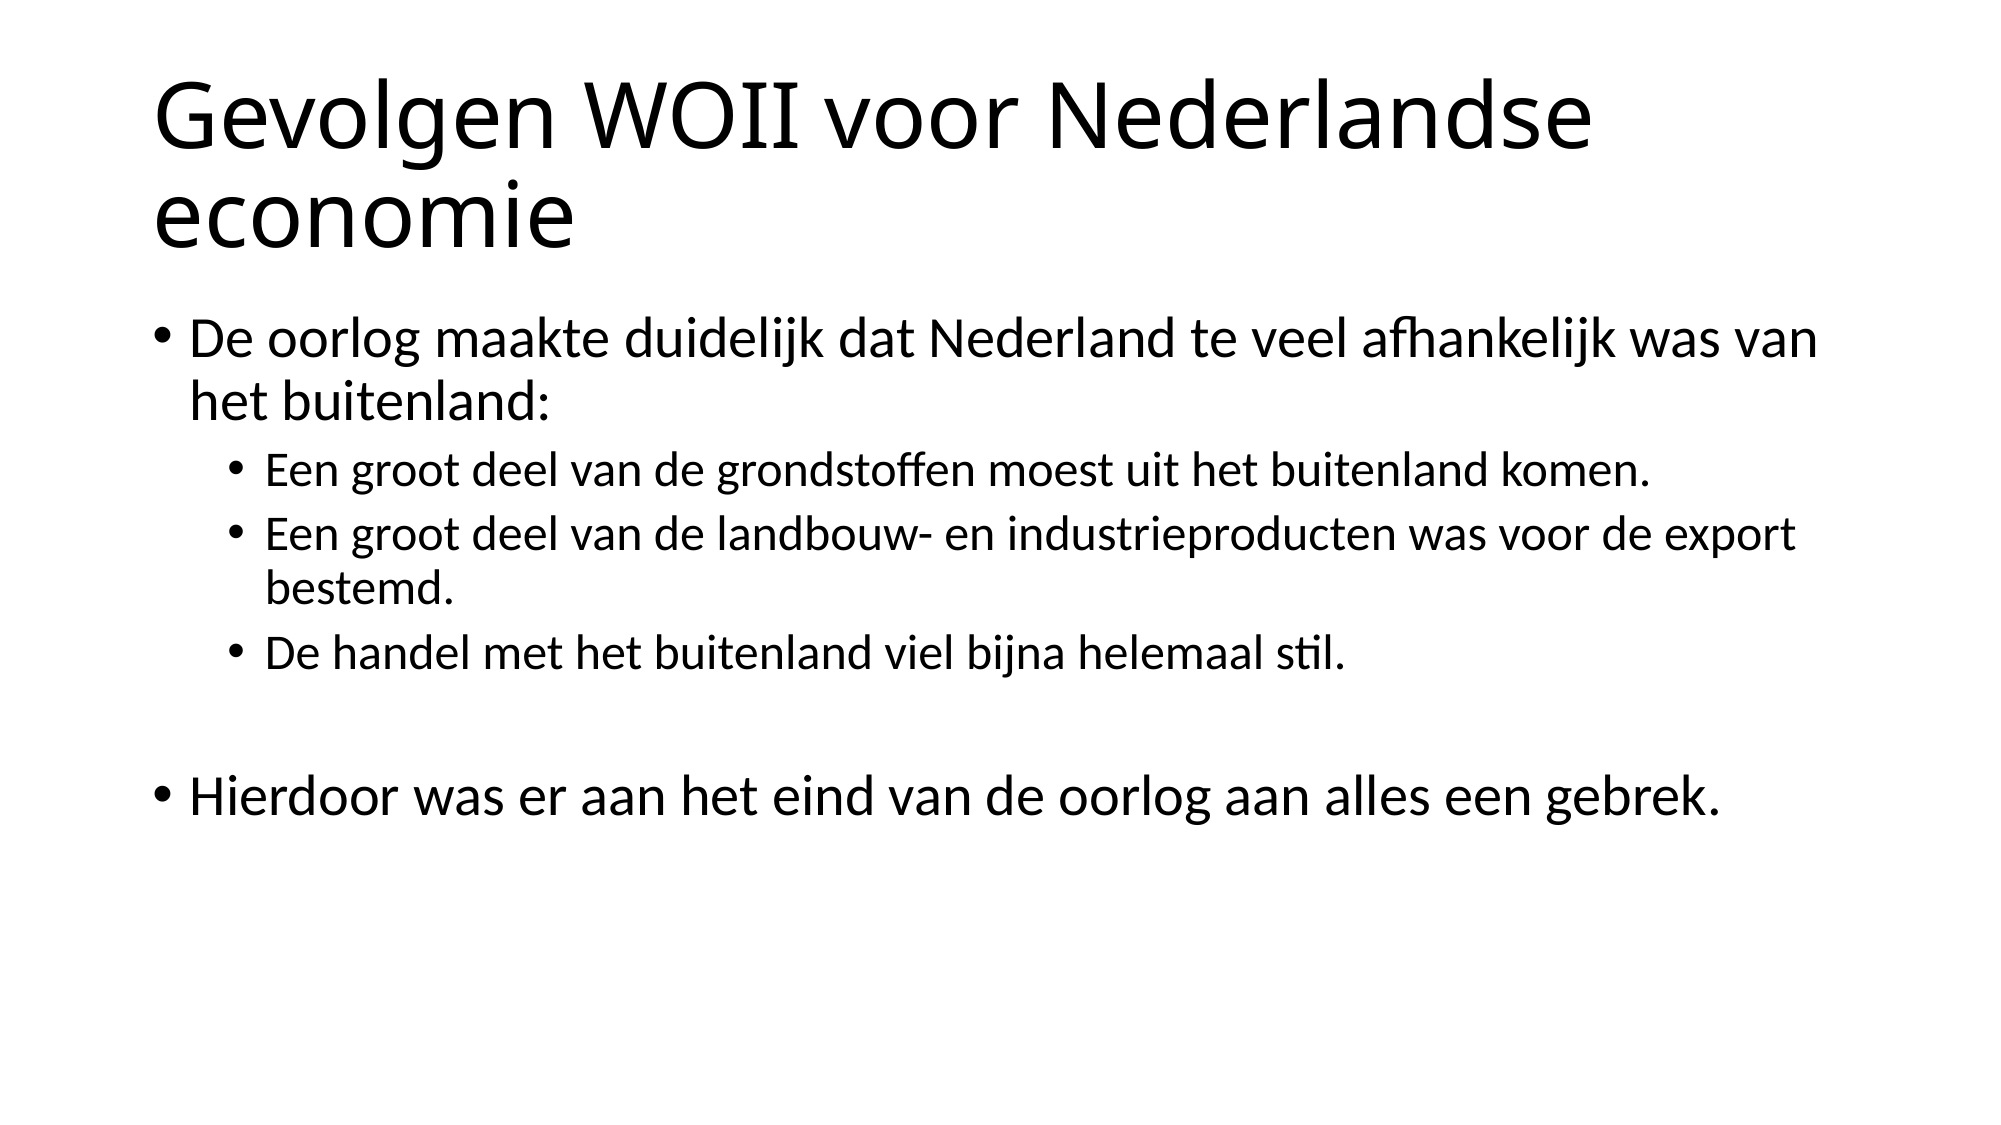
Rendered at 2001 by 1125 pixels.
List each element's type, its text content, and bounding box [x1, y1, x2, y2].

list De oorlog maakte duidelijk dat Nederland te veel afhankelijk was van het buitenland: Een groot deel van de grondstoffen moest uit het buitenland komen. Een groot deel van de landbouw- en industrieproducten was voor de export bestemd. De handel met het buitenland viel bijna helemaal stil. Hierdoor was er aan het eind van de oorlog aan alles een gebrek. [137, 299, 1863, 1014]
title Gevolgen WOII voor Nederlandse economie [137, 59, 1863, 278]
